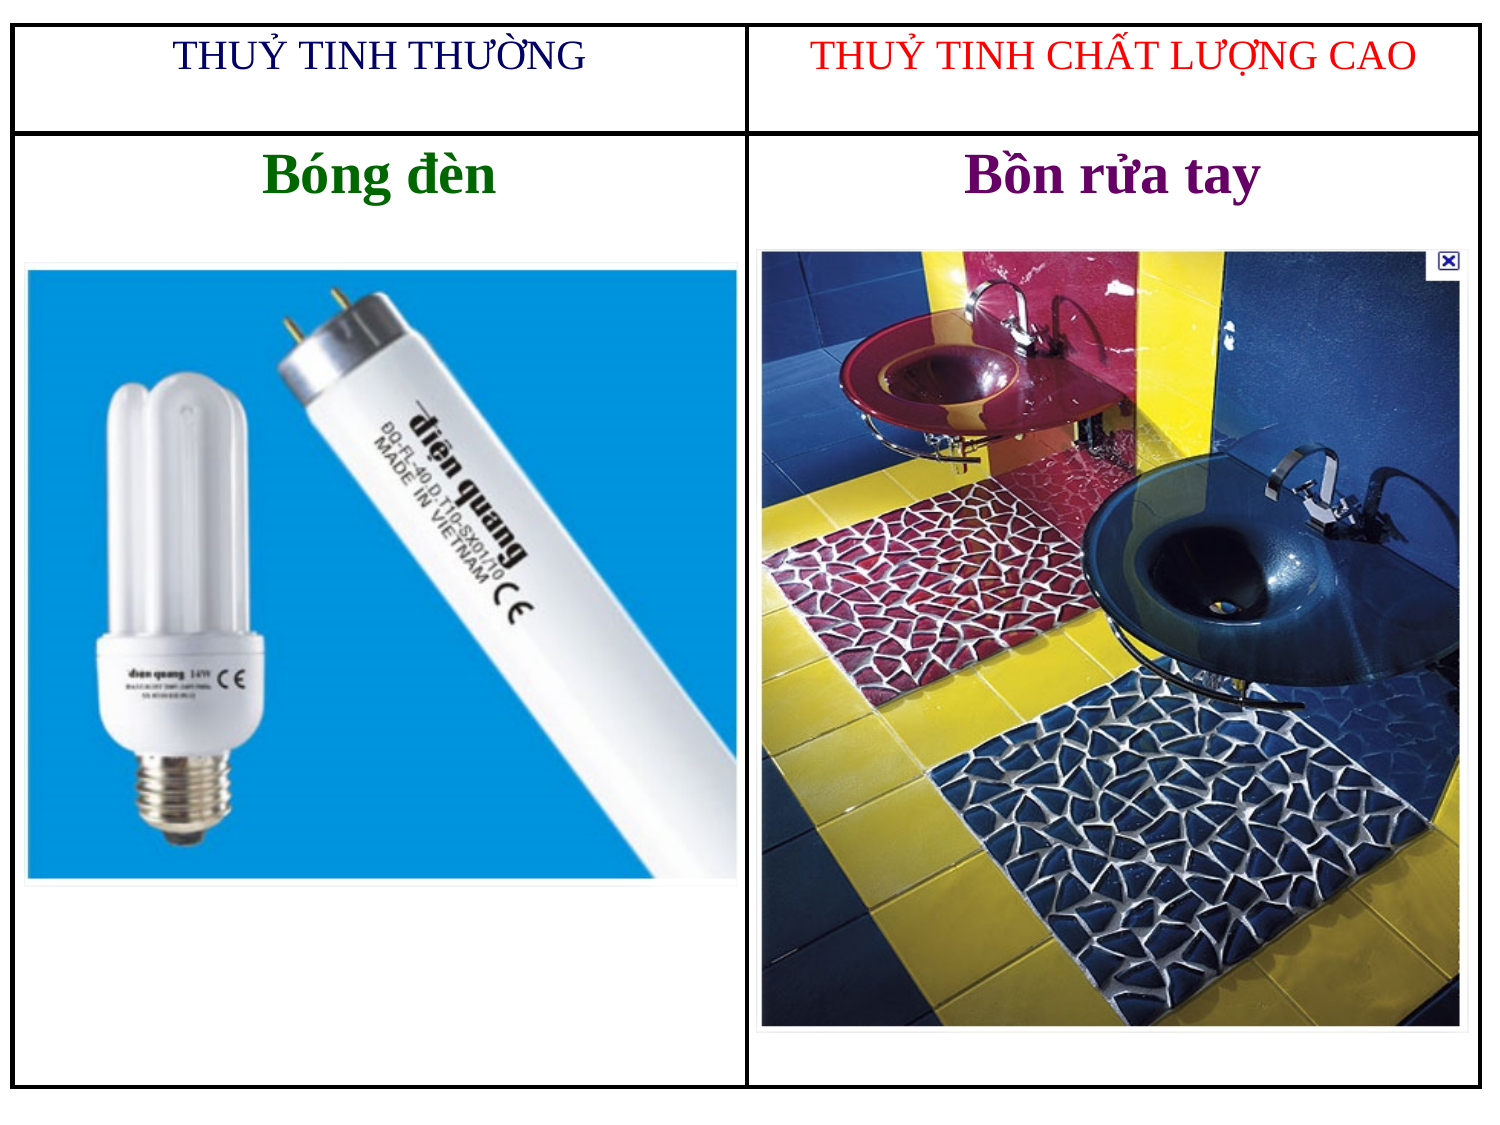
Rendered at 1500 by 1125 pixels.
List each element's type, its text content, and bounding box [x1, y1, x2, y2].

table_cell Bồn rửa tay [749, 136, 1478, 1085]
table_header THUỶ TINH THƯỜNG [15, 27, 745, 131]
picture [24, 262, 738, 888]
table_cell Bóng đèn [15, 136, 745, 1085]
picture [756, 249, 1470, 1034]
table_header THUỶ TINH CHẤT LƯỢNG CAO [749, 27, 1478, 131]
